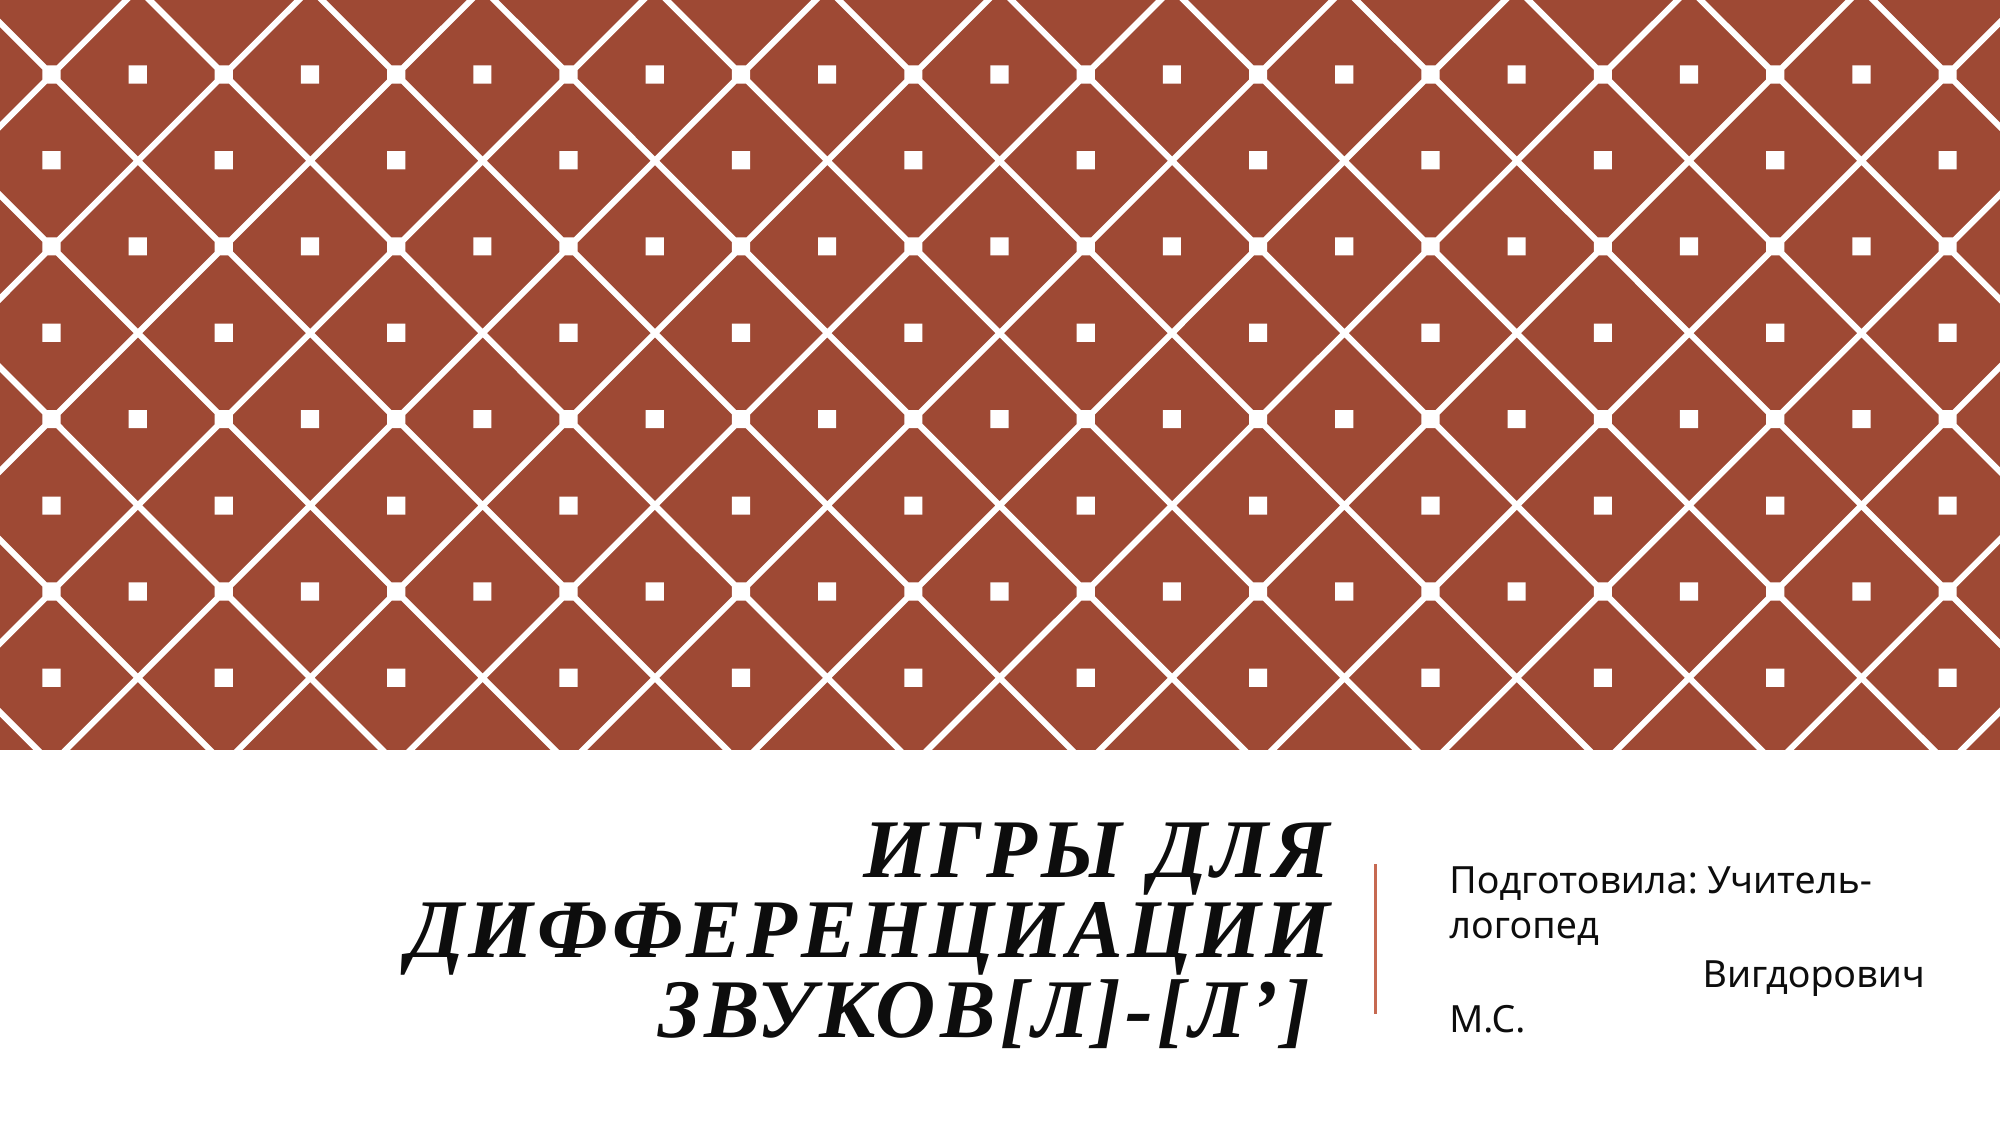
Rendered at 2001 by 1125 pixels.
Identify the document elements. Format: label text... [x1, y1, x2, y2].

subtitle Подготовила: Учитель-логопед Вигдорович М.С. [1434, 842, 1982, 1054]
title Игры для дифференциации звуков[Л]-[Л’] [75, 813, 1350, 1054]
